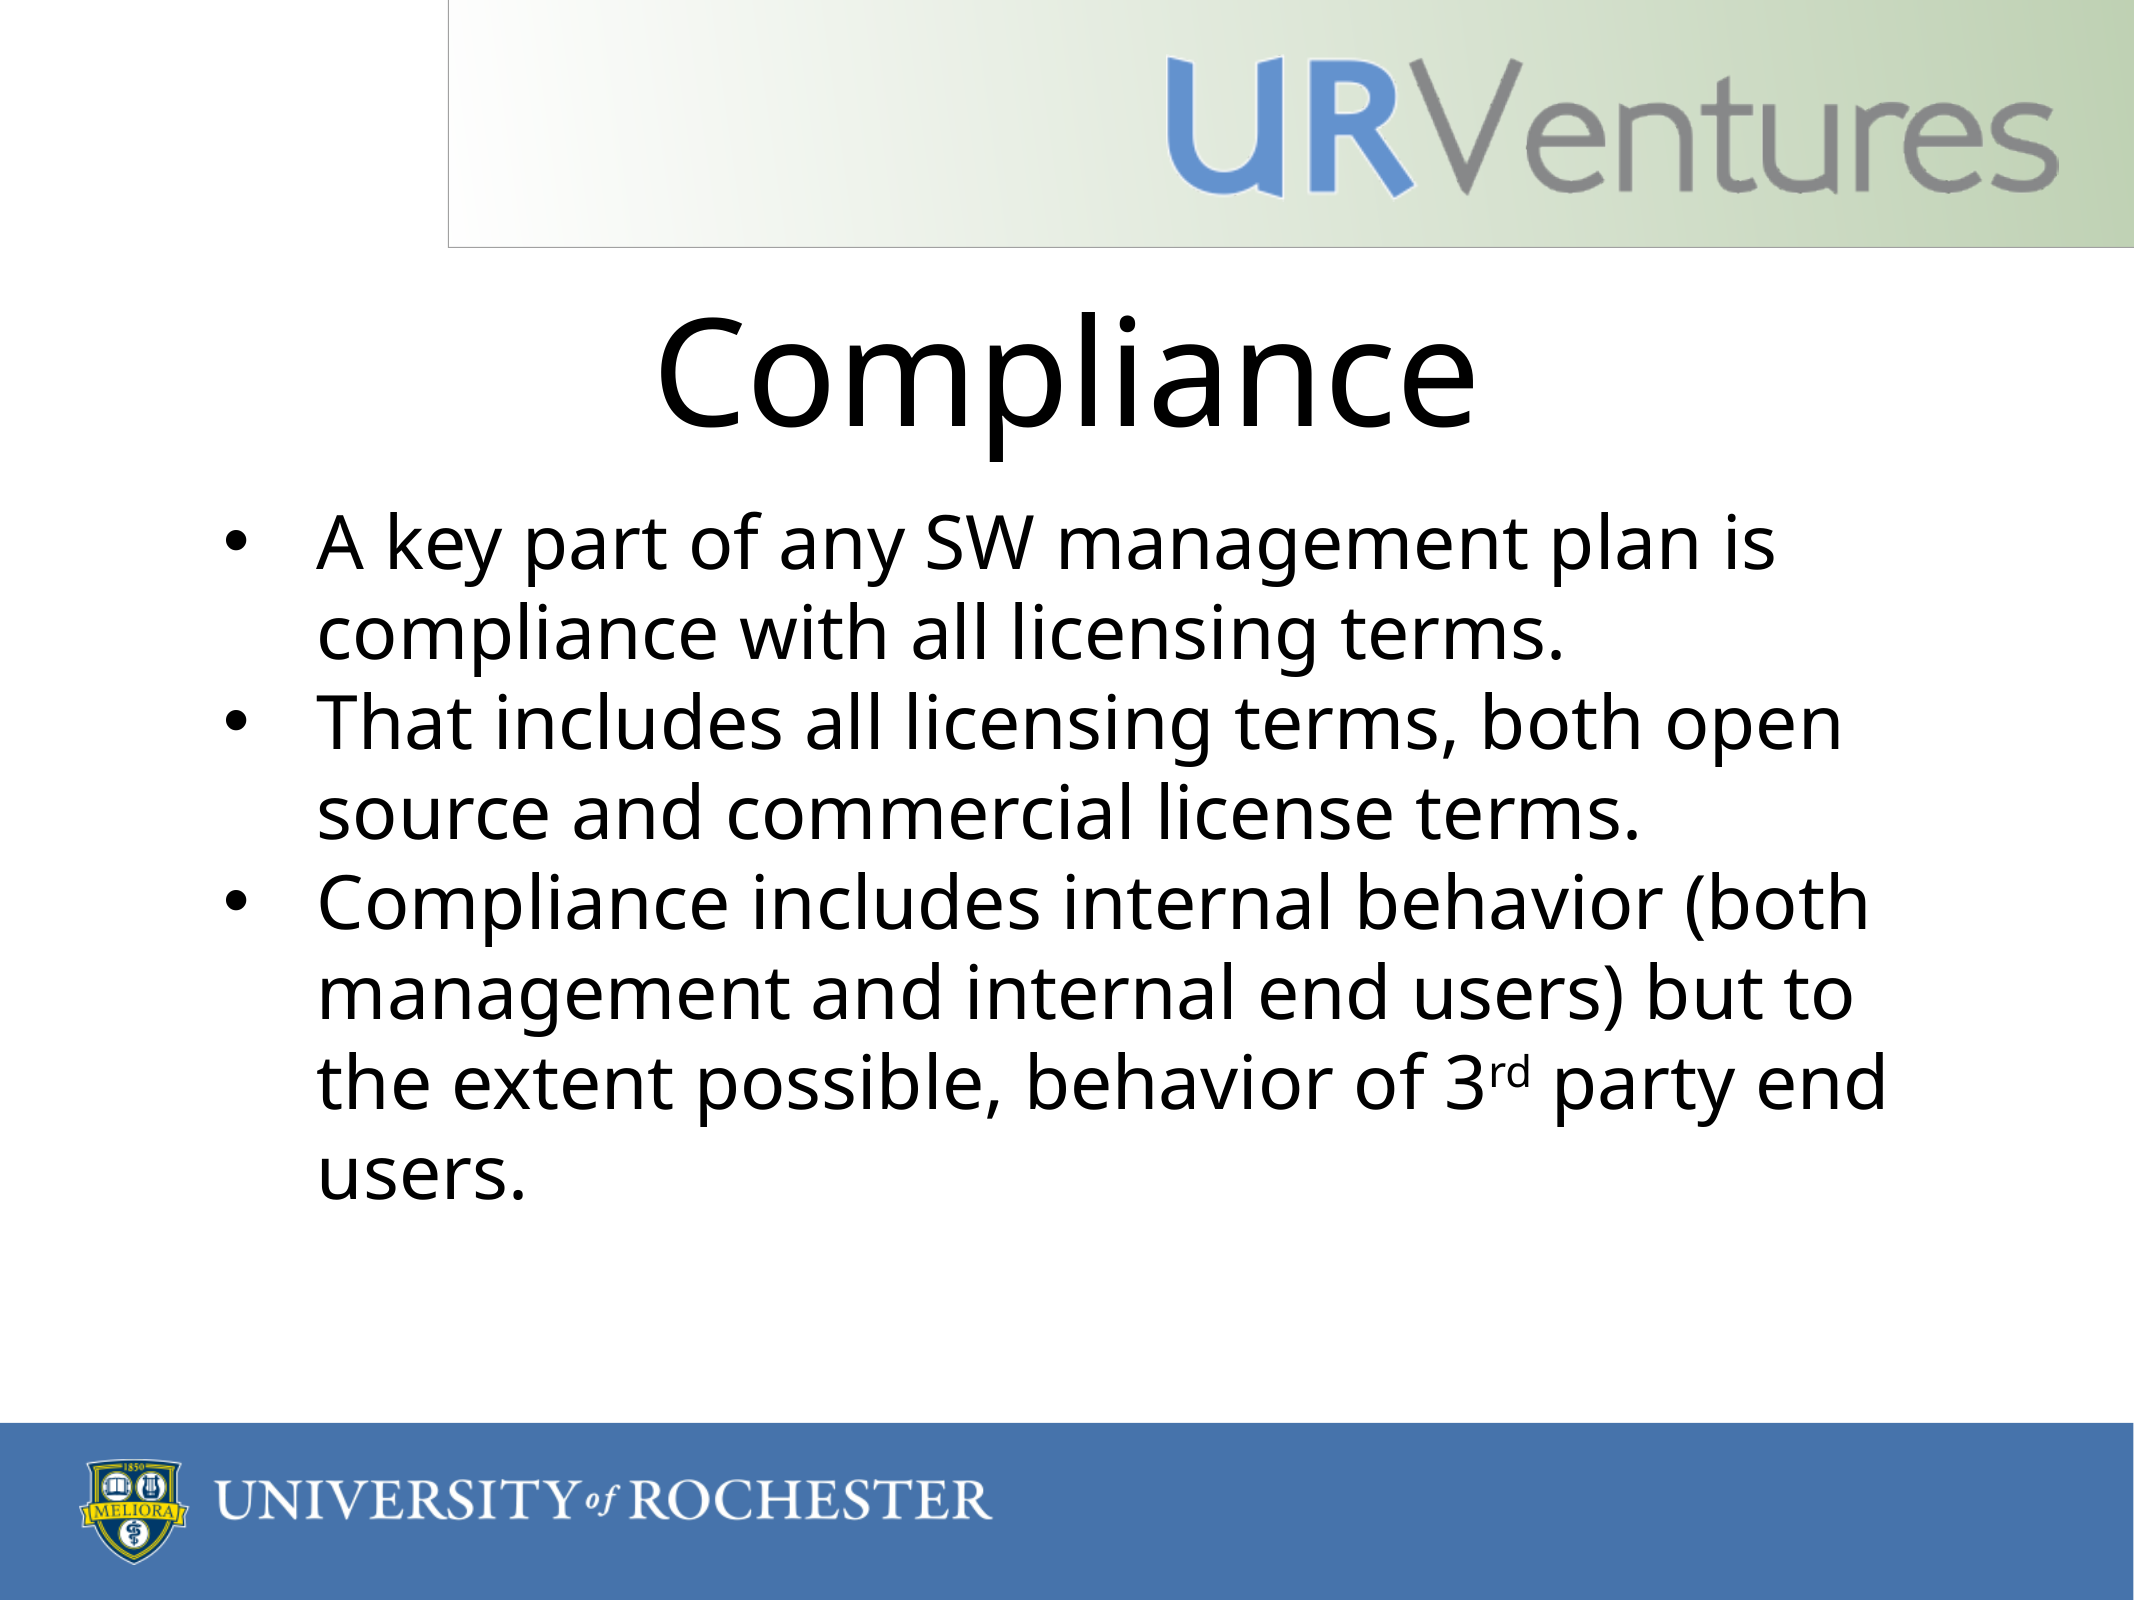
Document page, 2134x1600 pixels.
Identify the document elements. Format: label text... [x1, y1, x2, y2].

title Compliance [208, 268, 1925, 450]
picture [79, 1458, 994, 1565]
list A key part of any SW management plan is compliance with all licensing terms. That includes all licensing terms, both open source and commercial license terms. Compliance includes internal behavior (both management and internal end users) but to the extent possible, behavior of 3rd party end users. [208, 487, 1925, 1388]
picture [1166, 54, 2059, 202]
